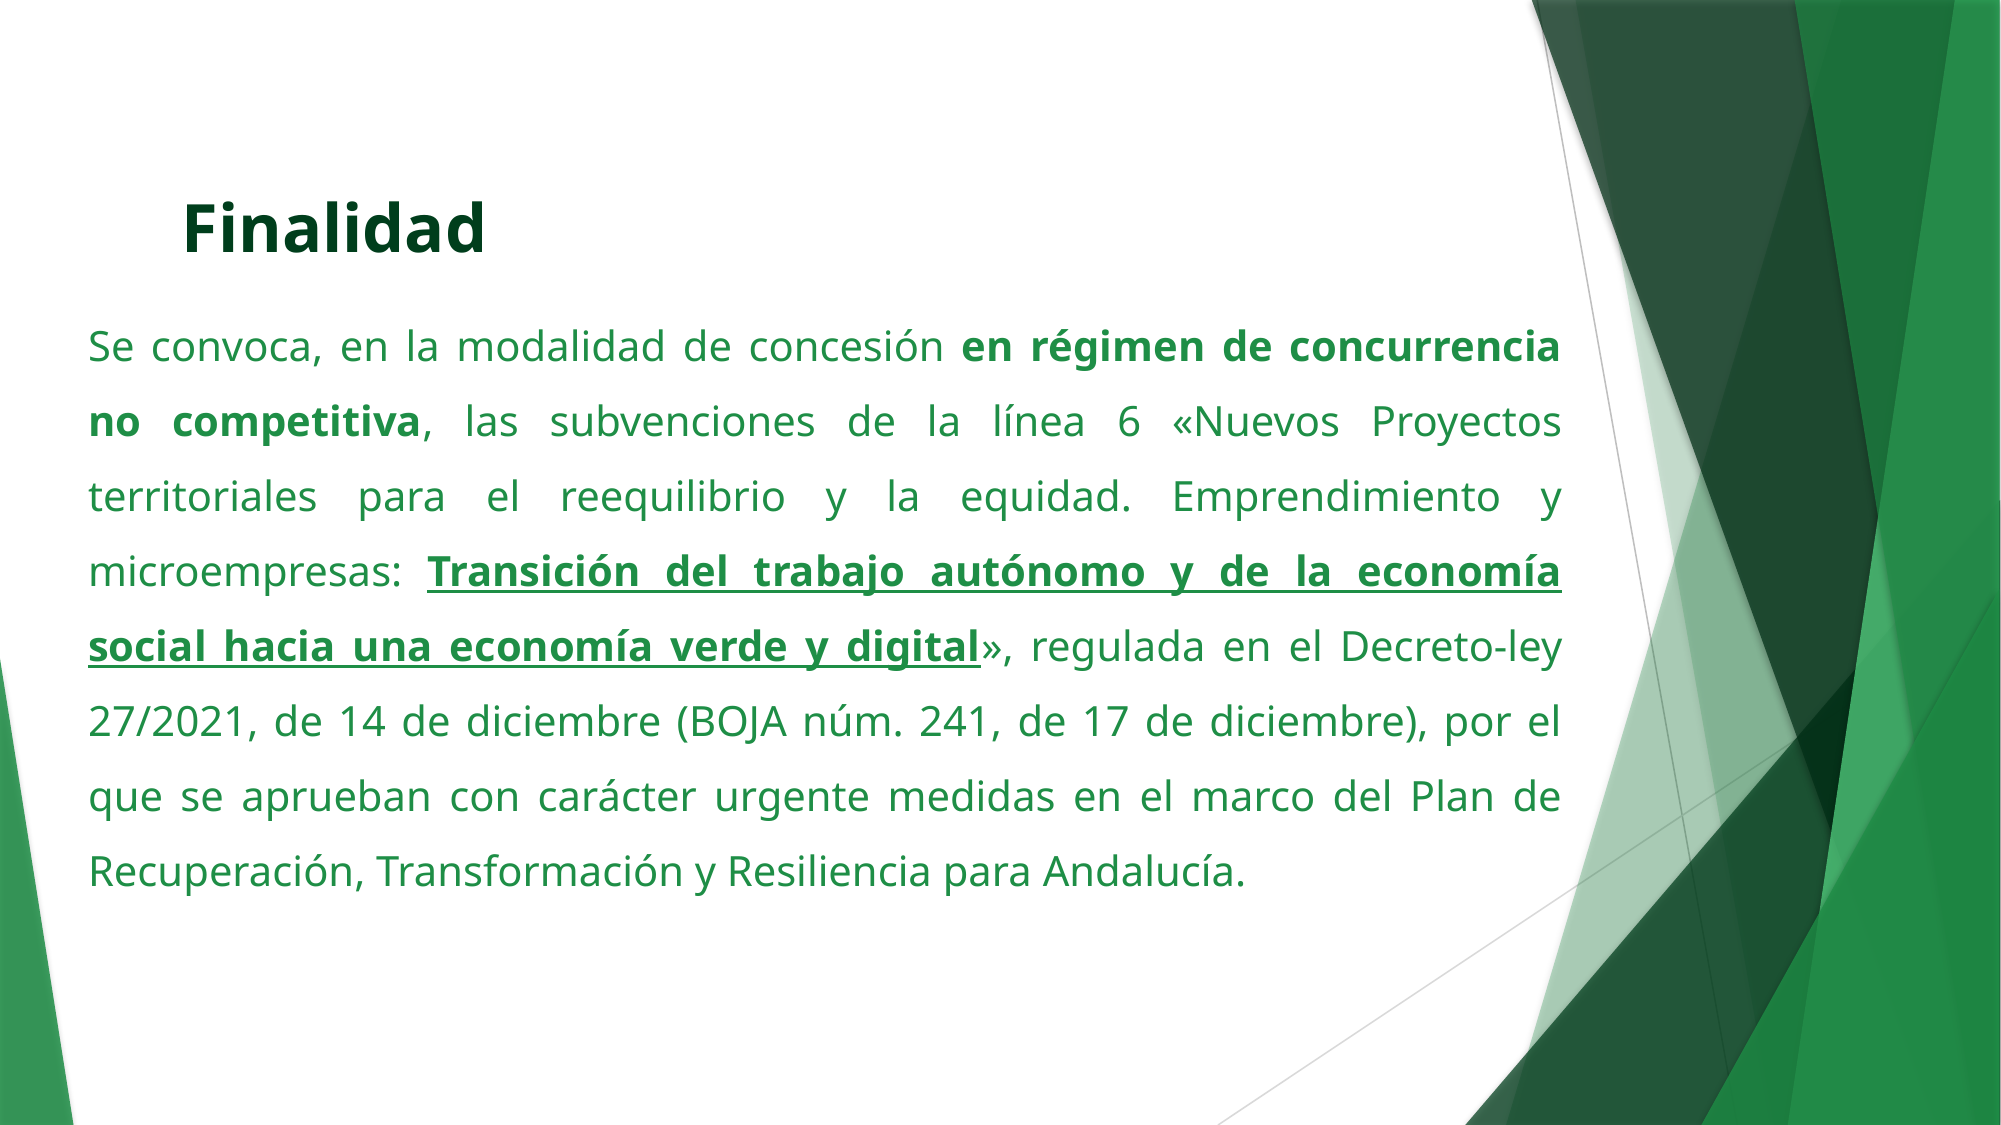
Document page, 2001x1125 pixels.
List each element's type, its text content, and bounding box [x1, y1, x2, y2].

text_box Se convoca, en la modalidad de concesión en régimen de concurrencia no competitiva, las subvenciones de la línea 6 «Nuevos Proyectos territoriales para el reequilibrio y la equidad. Emprendimiento y microempresas: Transición del trabajo autónomo y de la economía social hacia una economía verde y digital», regulada en el Decreto-ley 27/2021, de 14 de diciembre (BOJA núm. 241, de 17 de diciembre), por el que se aprueban con carácter urgente medidas en el marco del Plan de Recuperación, Transformación y Resiliencia para Andalucía. [73, 237, 1578, 903]
text_box Finalidad [166, 178, 503, 273]
